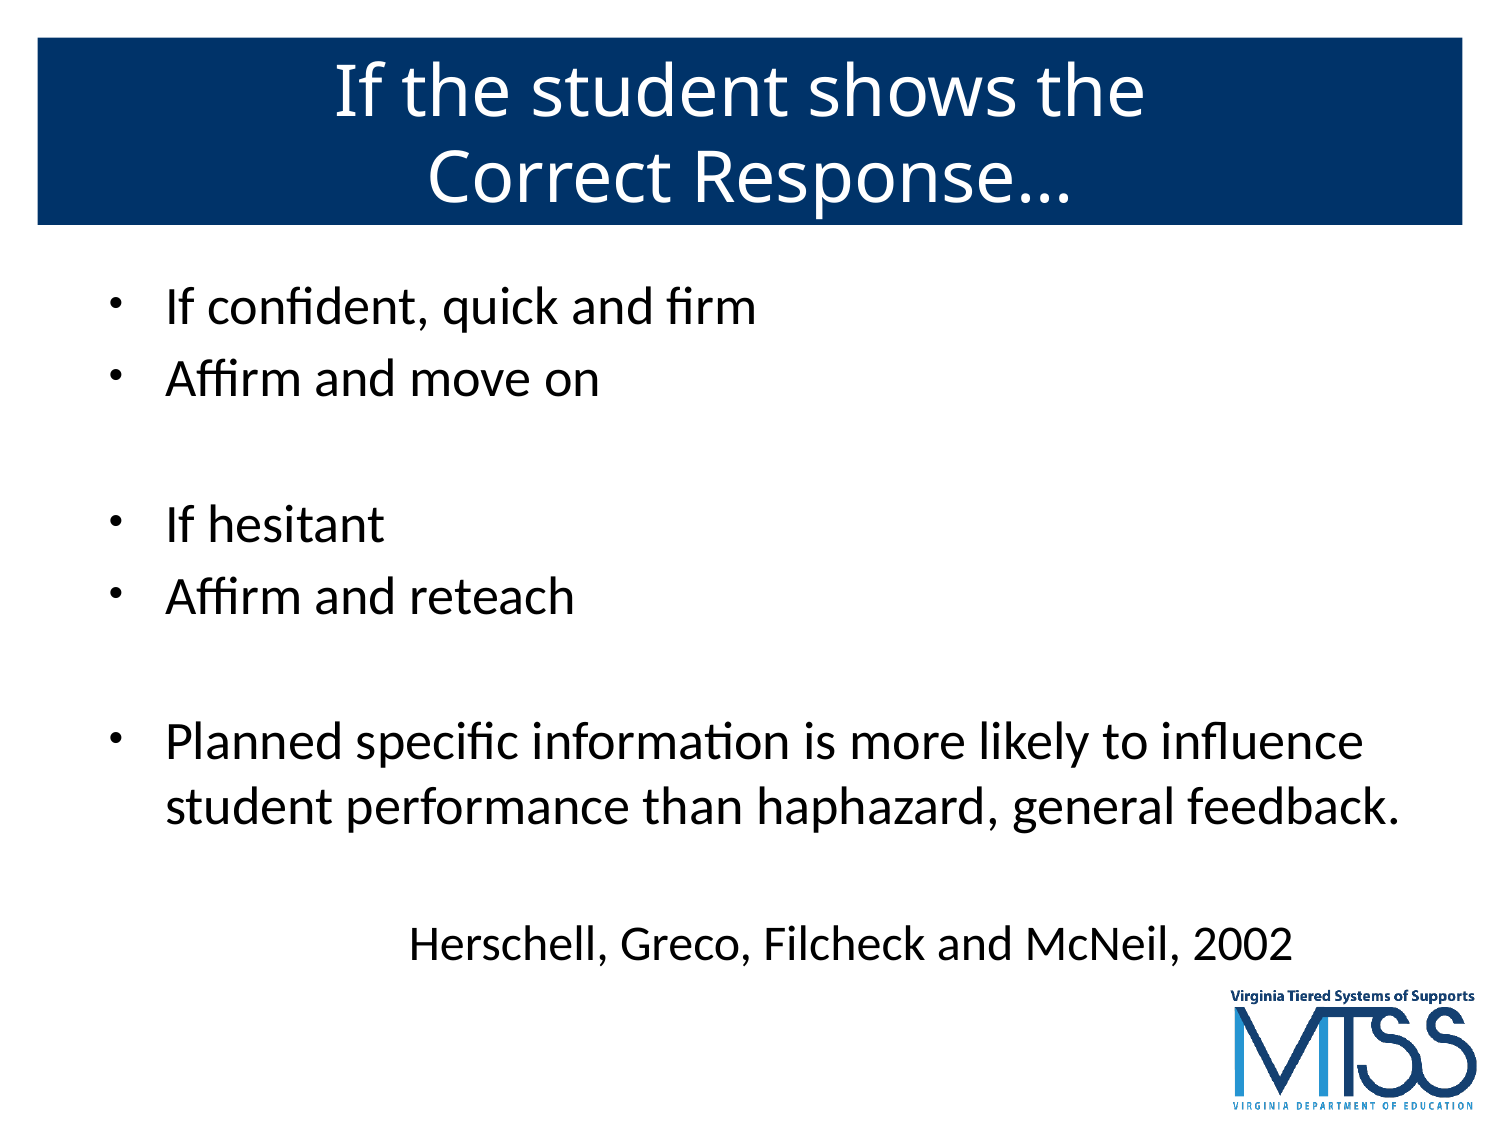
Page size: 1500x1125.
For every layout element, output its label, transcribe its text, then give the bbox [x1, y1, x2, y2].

list If confident, quick and firm Affirm and move on If hesitant Affirm and reteach Planned specific information is more likely to influence student performance than haphazard, general feedback. Herschell, Greco, Filcheck and McNeil, 2002 [75, 262, 1425, 1013]
title If the student shows the Correct Response... [37, 37, 1463, 225]
picture [1224, 985, 1481, 1115]
